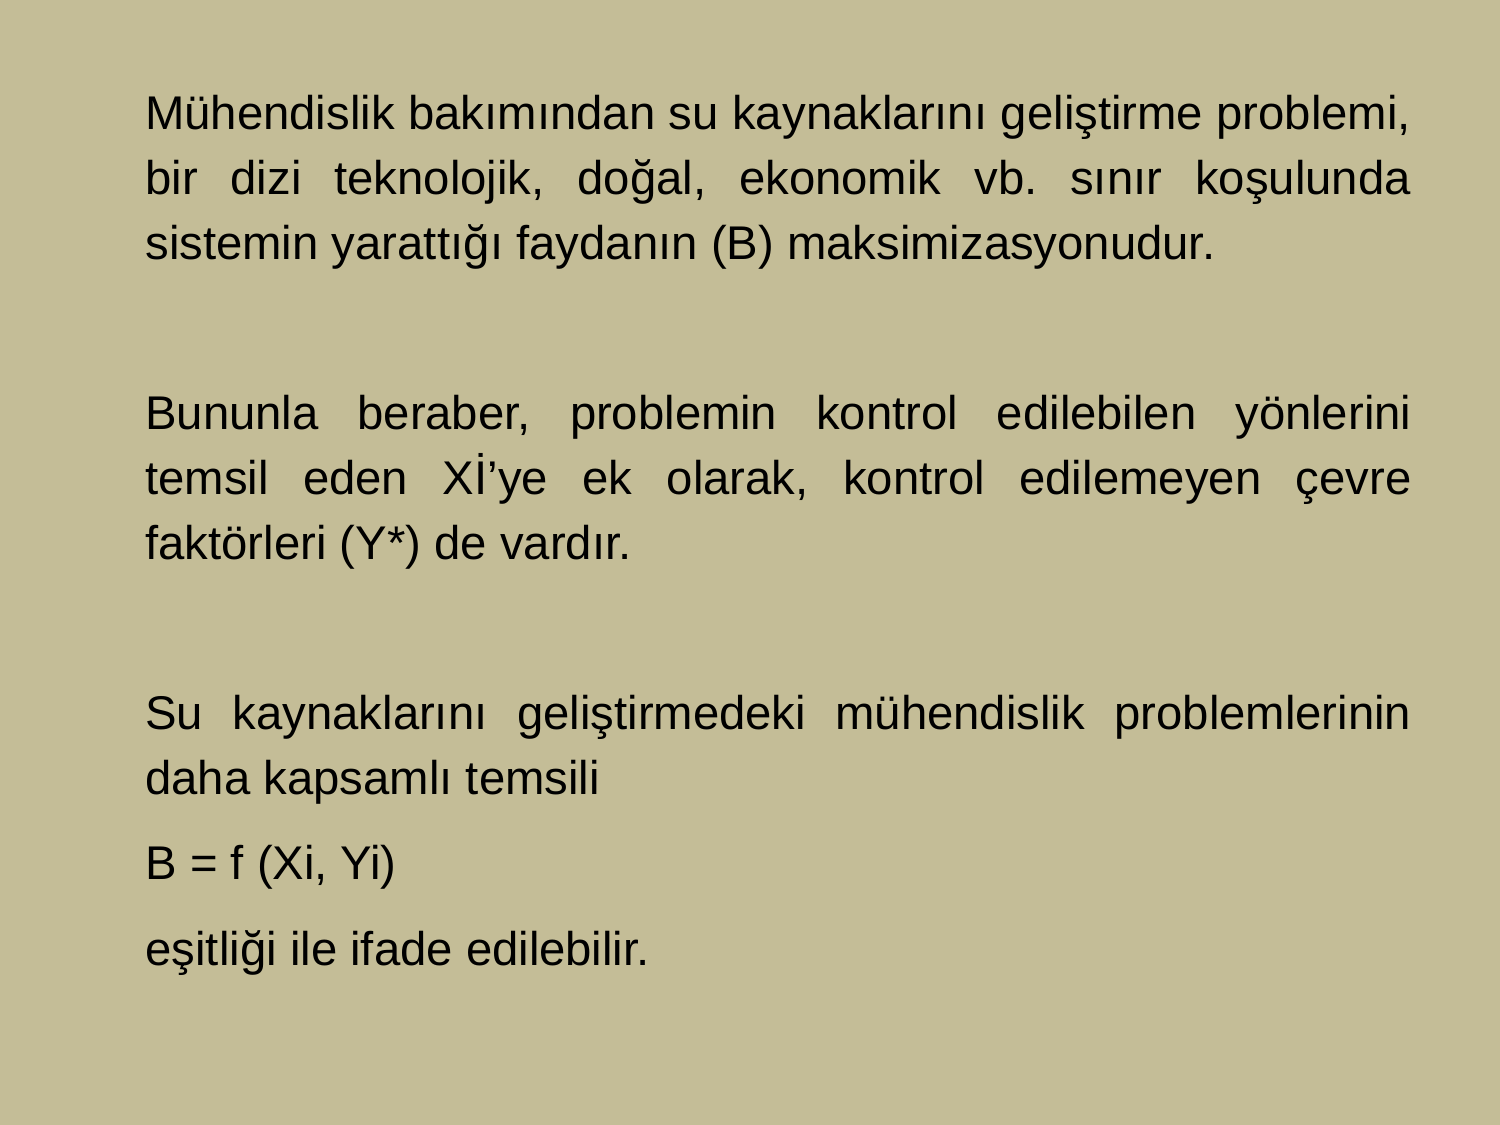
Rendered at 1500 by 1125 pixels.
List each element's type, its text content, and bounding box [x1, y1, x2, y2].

list Mühendislik bakımından su kaynaklarını geliştirme problemi, bir dizi teknolojik, doğal, ekonomik vb. sınır koşulunda sistemin yarat­tığı faydanın (B) maksimizasyonudur. Bununla beraber, problemin kontrol edilebilen yönlerini temsil eden Xİ’ye ek olarak, kontrol edi­lemeyen çevre faktörleri (Y*) de vardır. Su kaynaklarını geliştirmedeki mühendislik problemlerinin daha kapsamlı temsili B = f (Xi, Yi) eşitliği ile ifade edilebilir. [76, 66, 1427, 1035]
